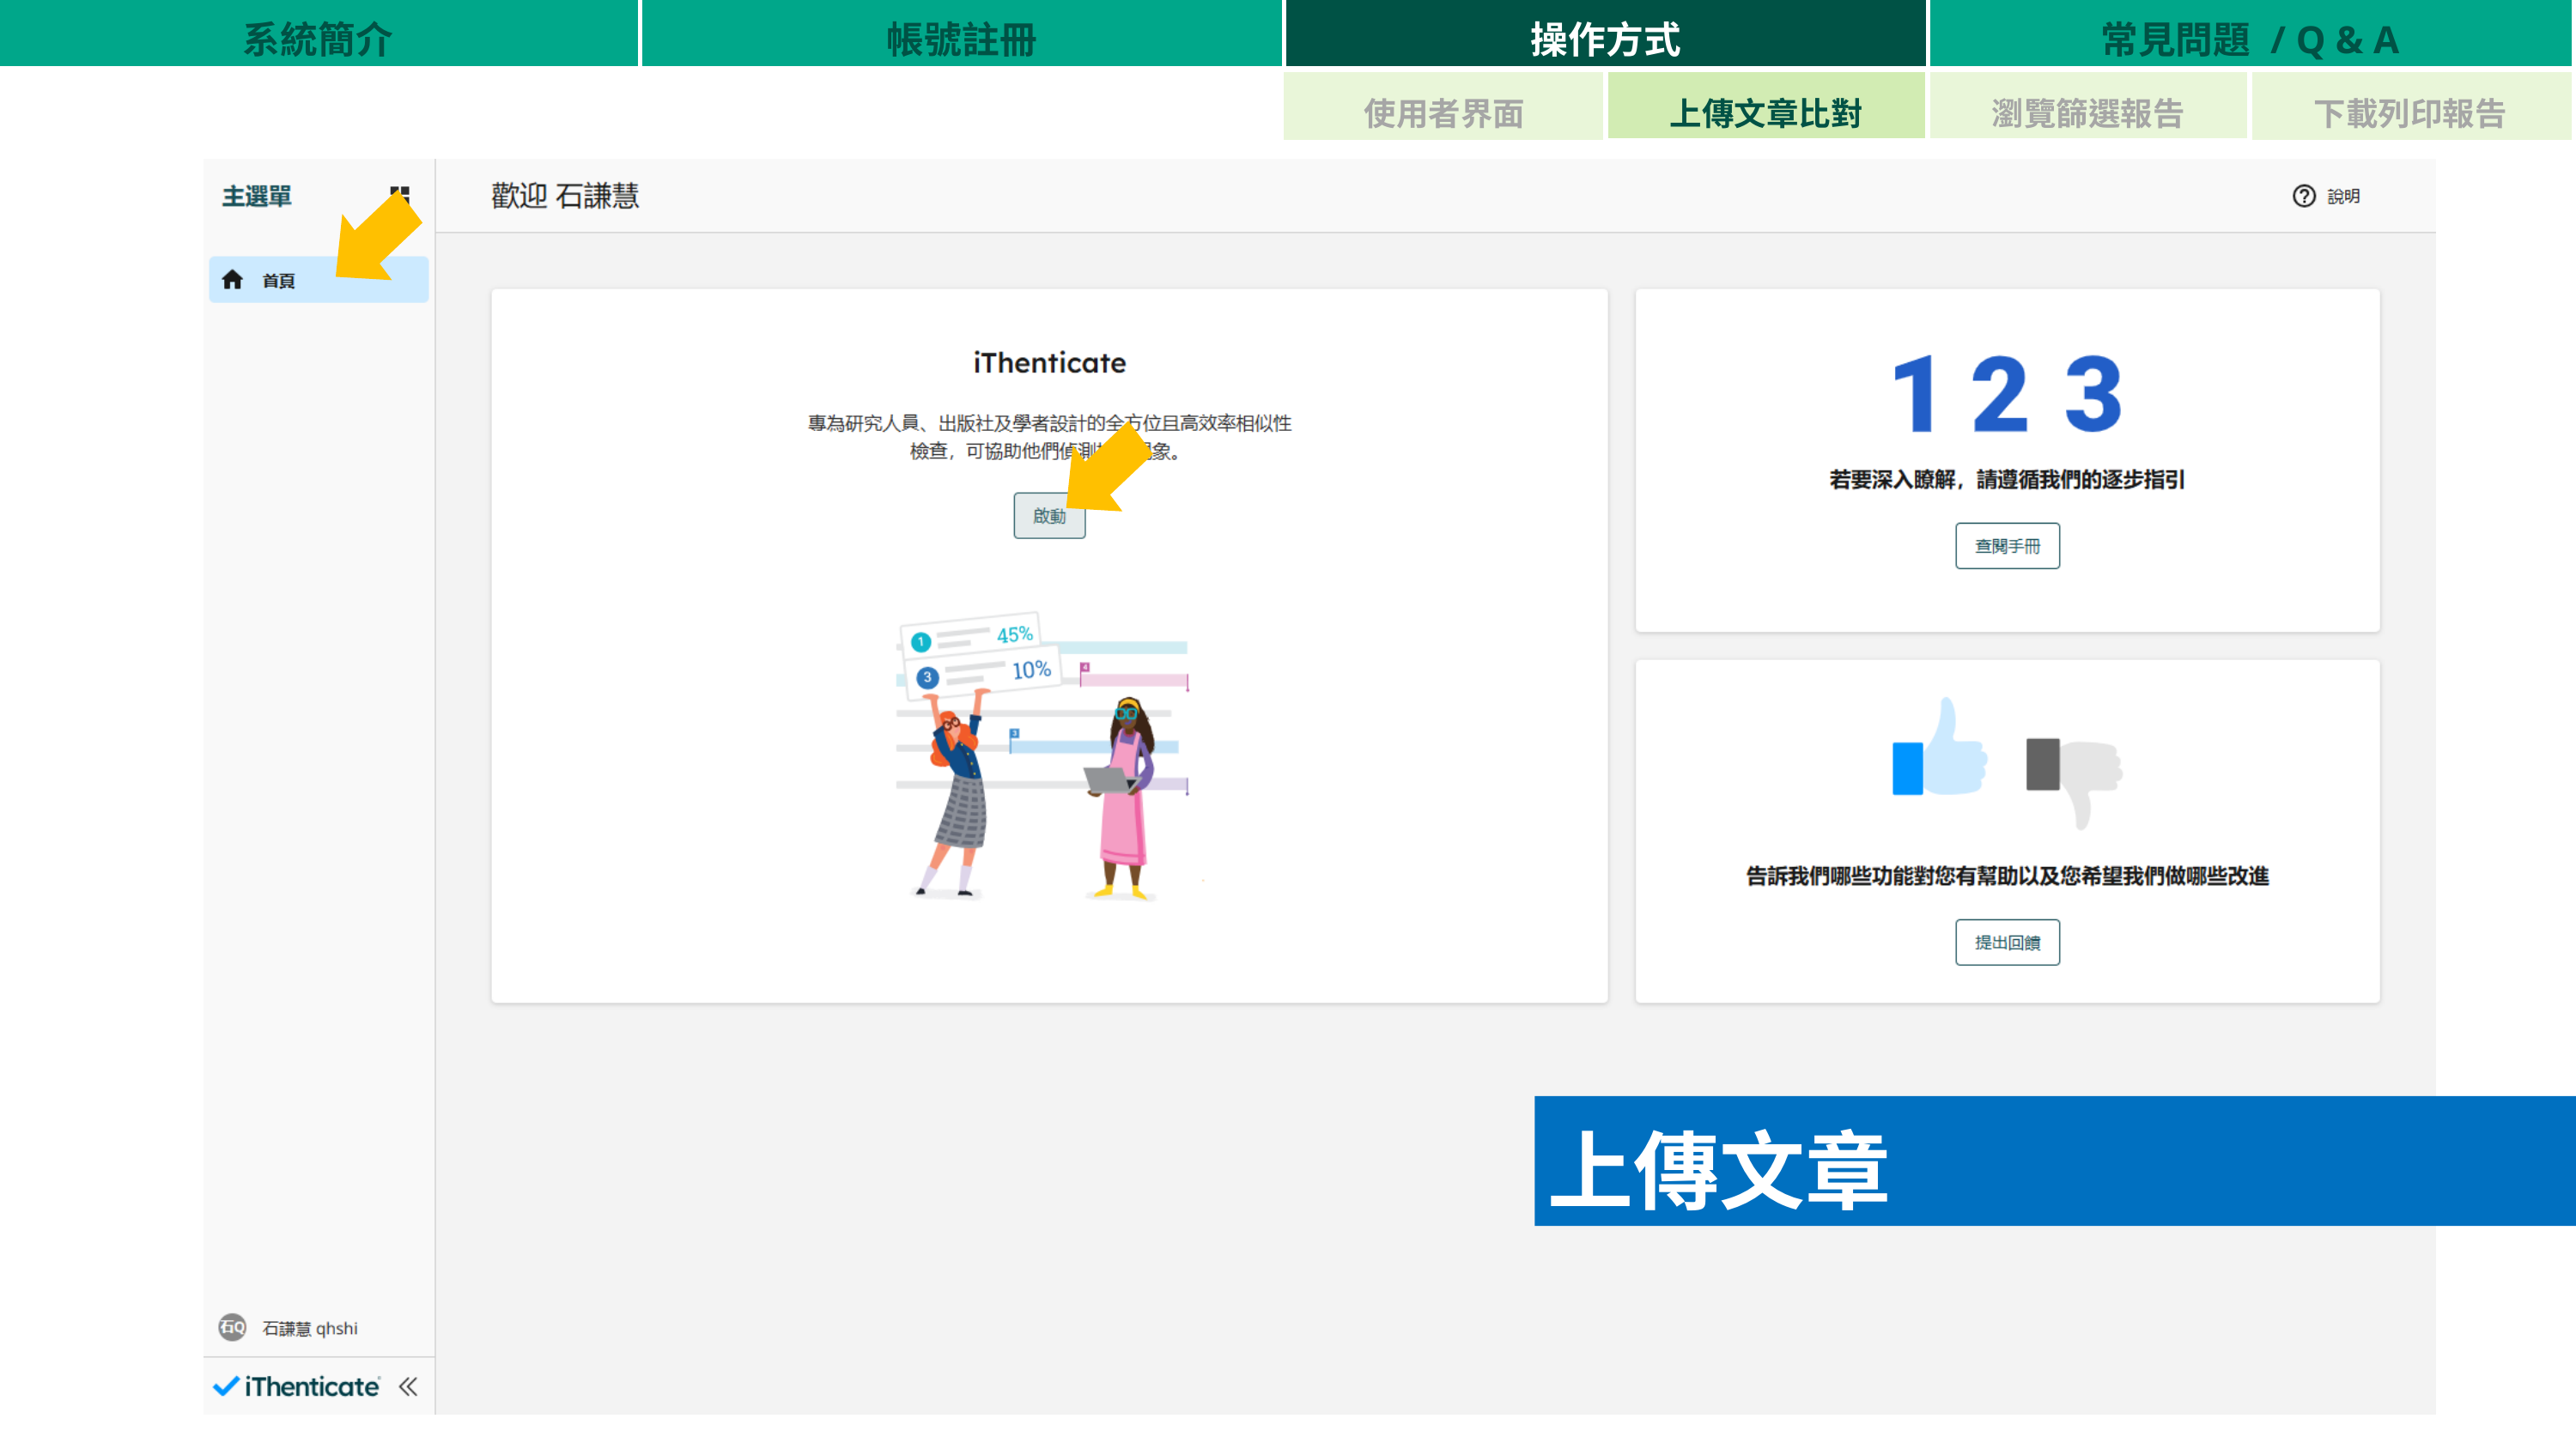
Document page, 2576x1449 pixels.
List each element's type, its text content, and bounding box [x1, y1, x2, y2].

table_header 常見問題 / Q & A [1930, 0, 2572, 66]
table_header 下載列印報告 [2252, 72, 2572, 140]
table_header 操作方式 [1286, 0, 1926, 66]
table_header 使用者界面 [1284, 72, 1603, 140]
table_header 系統簡介 [0, 0, 638, 66]
table_header 上傳文章比對 [1608, 72, 1925, 138]
table_header 瀏覽篩選報告 [1930, 72, 2247, 138]
text_box 上傳文章 [2439, 1095, 2576, 1227]
picture [204, 159, 2437, 1416]
table_header 帳號註冊 [642, 0, 1282, 66]
